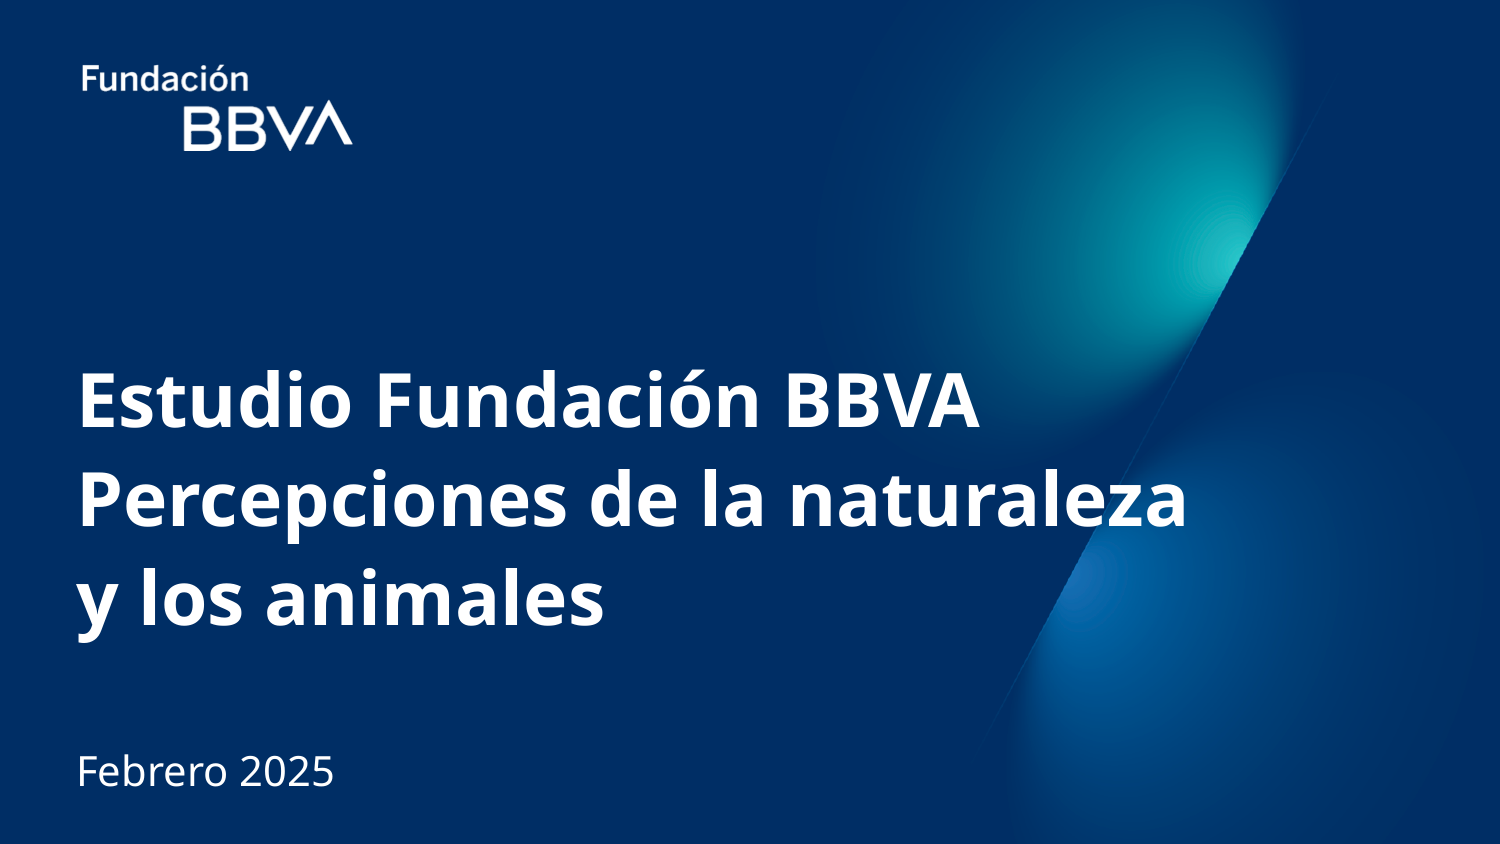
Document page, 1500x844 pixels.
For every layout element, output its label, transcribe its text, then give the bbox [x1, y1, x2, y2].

title Estudio Fundación BBVA Percepciones de la naturaleza y los animales Febrero 2025 [76, 244, 1211, 572]
picture [0, 0, 1500, 844]
